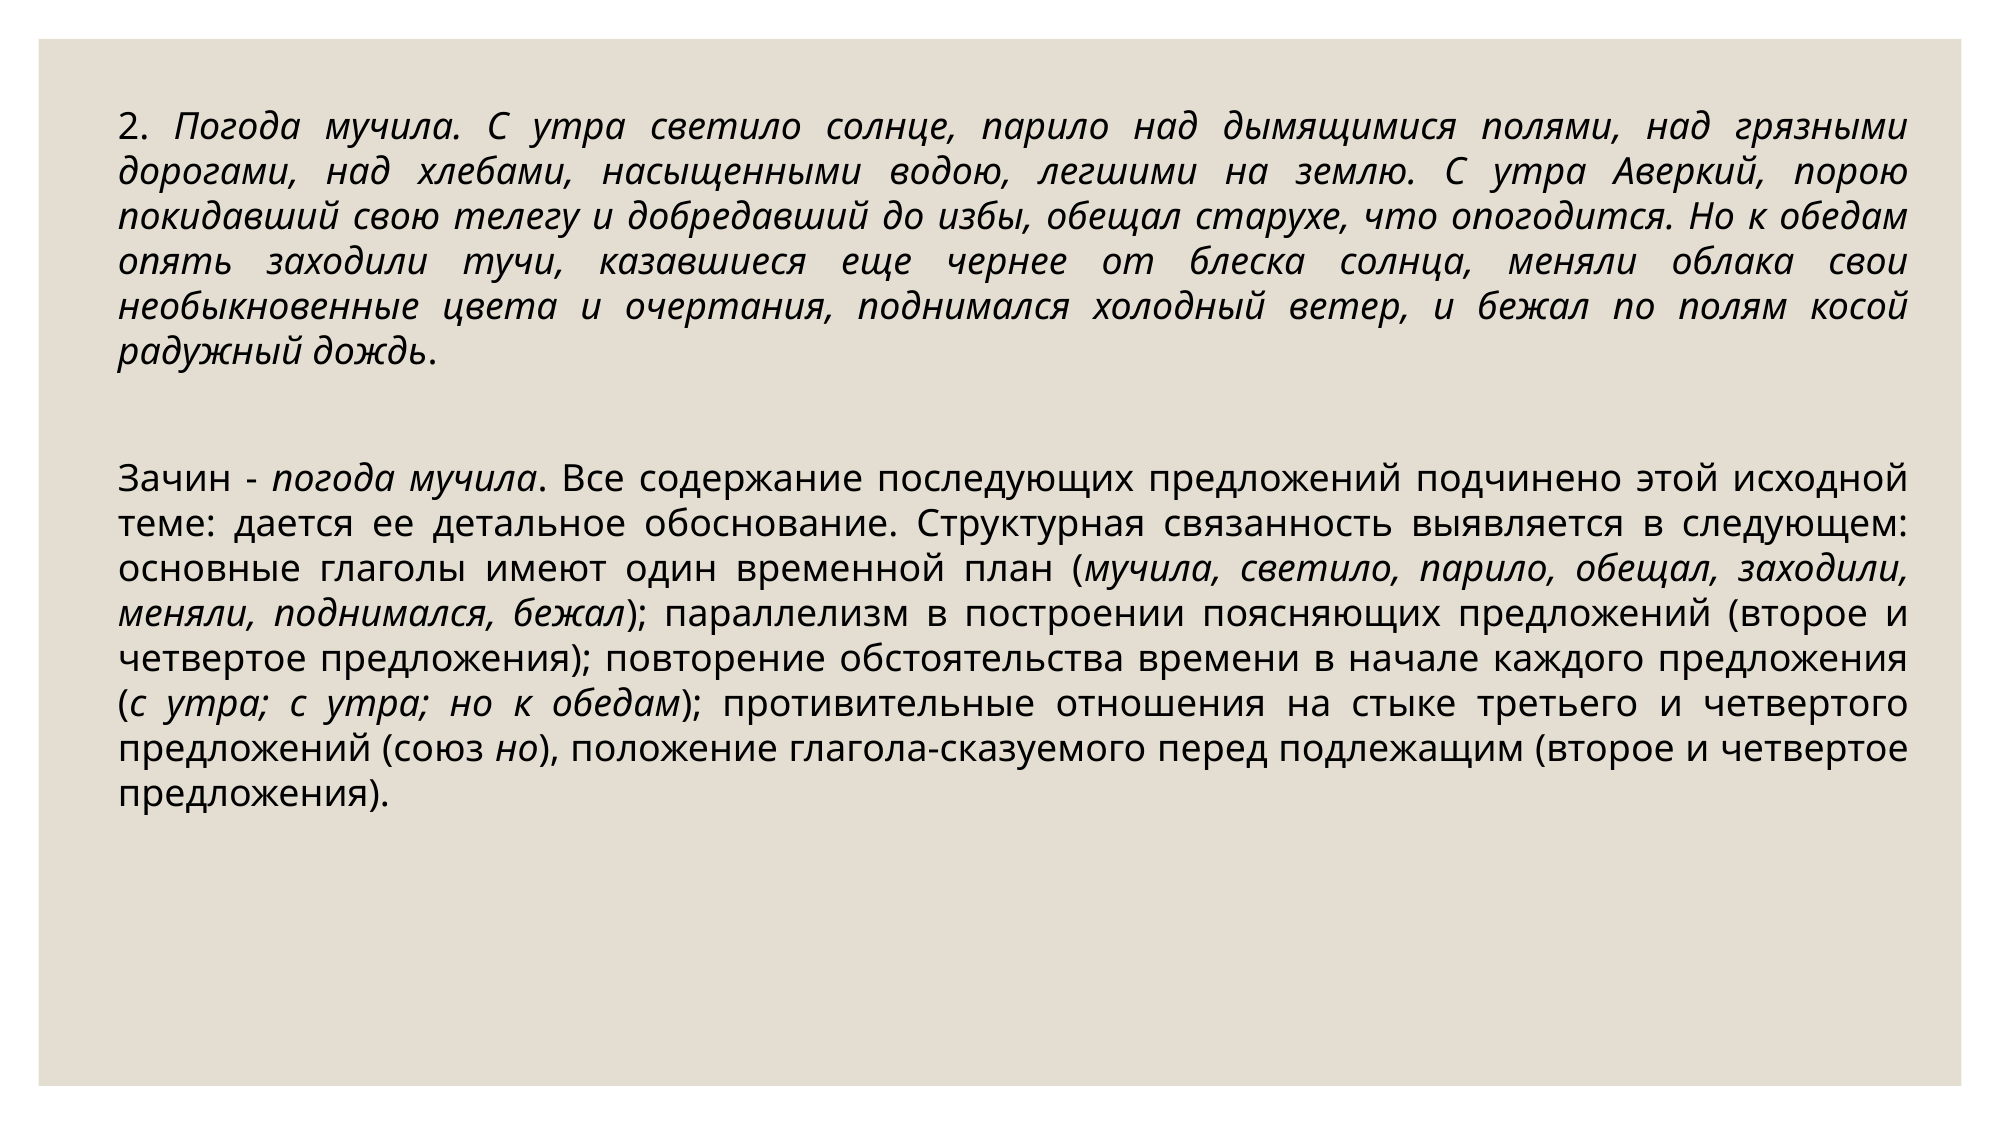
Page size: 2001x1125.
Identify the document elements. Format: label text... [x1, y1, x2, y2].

list 2. Погода мучила. С утра светило солнце, парило над дымящимися полями, над грязными дорогами, над хлебами, насыщенными водою, легшими на землю. С утра Аверкий, порою покидавший свою телегу и добредавший до избы, обещал старухе, что опогодится. Но к обедам опять заходили тучи, казавшиеся еще чернее от блеска солнца, меняли облака свои необыкновенные цвета и очертания, поднимался холодный ветер, и бежал по полям косой радужный дождь. Зачин - погода мучила. Все содержание последующих предложений подчинено этой исходной теме: дается ее детальное обоснование. Структурная связанность выявляется в следующем: основные глаголы имеют один временной план (мучила, светило, парило, обещал, заходили, меняли, поднимался, бежал); параллелизм в построении поясняющих предложений (второе и четвертое предложения); повторение обстоятельства времени в начале каждого предложения (с утра; с утра; но к обедам); противительные отношения на стыке третьего и четвертого предложений (союз но), положение глагола-сказуемого перед подлежащим (второе и четвертое предложения). [102, 94, 1925, 1057]
